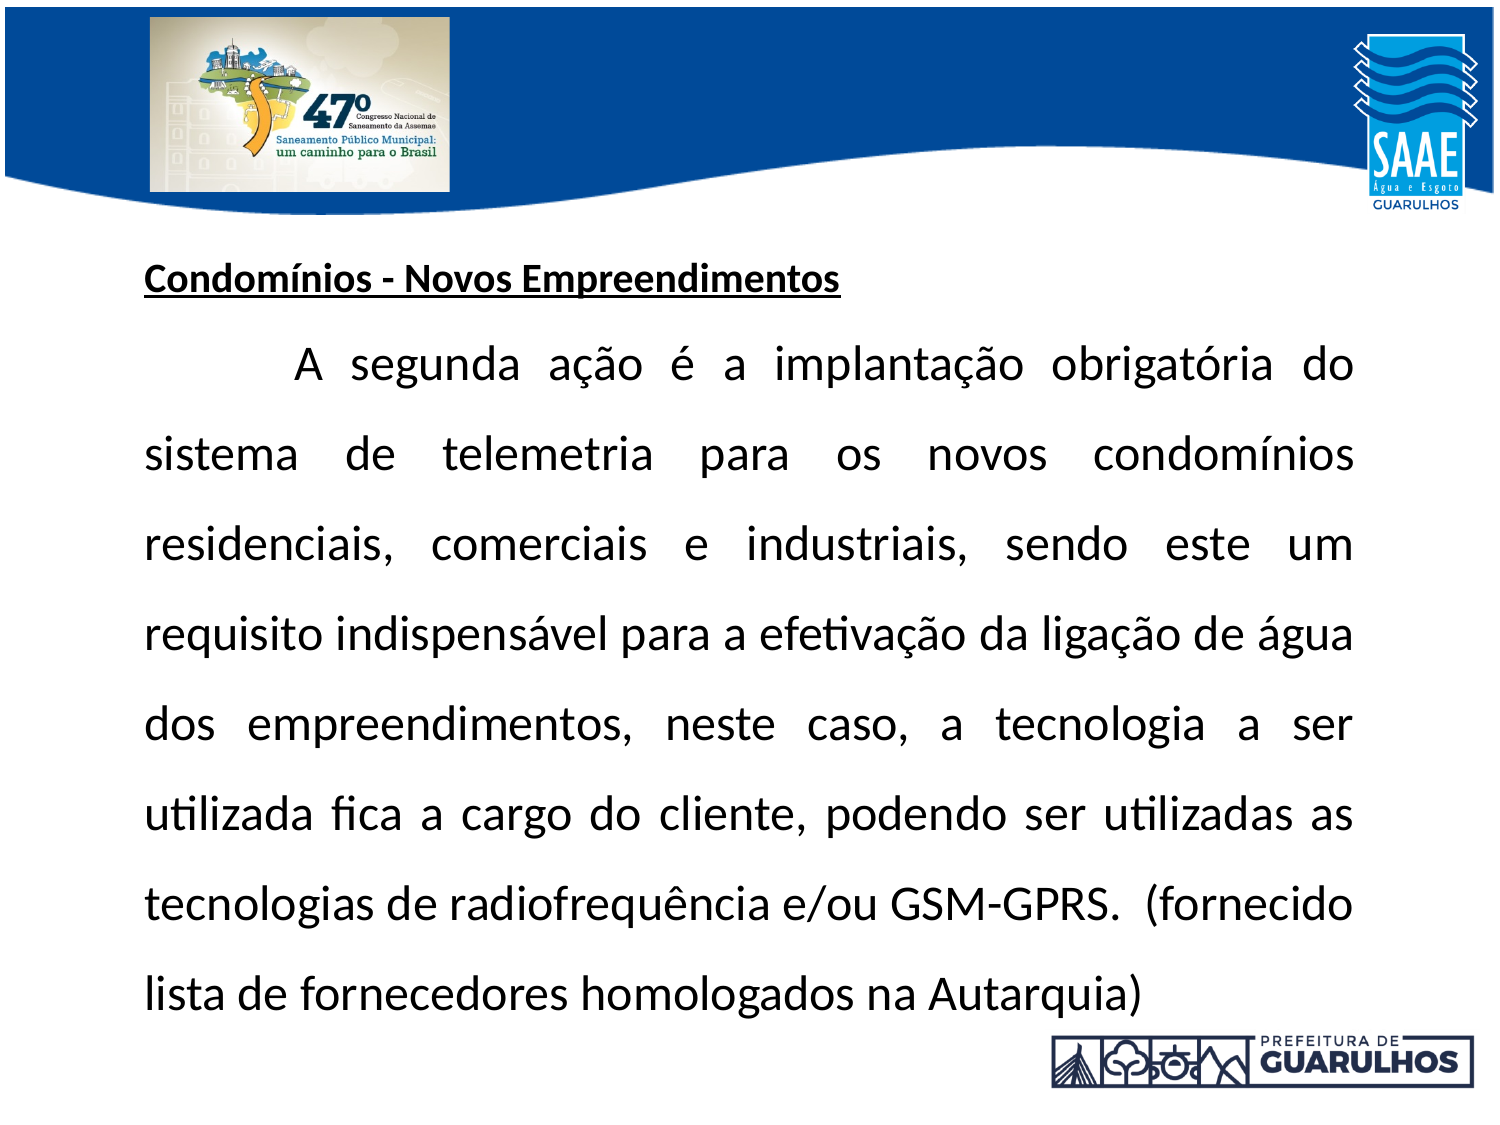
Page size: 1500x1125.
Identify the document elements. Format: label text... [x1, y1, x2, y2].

picture [1045, 1028, 1480, 1095]
picture [5, 6, 1495, 215]
text_box Condomínios - Novos Empreendimentos A segunda ação é a implantação obrigatória do sistema de telemetria para os novos condomínios residenciais, comerciais e industriais, sendo este um requisito indispensável para a efetivação da ligação de água dos empreendimentos, neste caso, a tecnologia a ser utilizada fica a cargo do cliente, podendo ser utilizadas as tecnologias de radiofrequência e/ou GSM-GPRS. (fornecido lista de fornecedores homologados na Autarquia) [129, 222, 1370, 1035]
